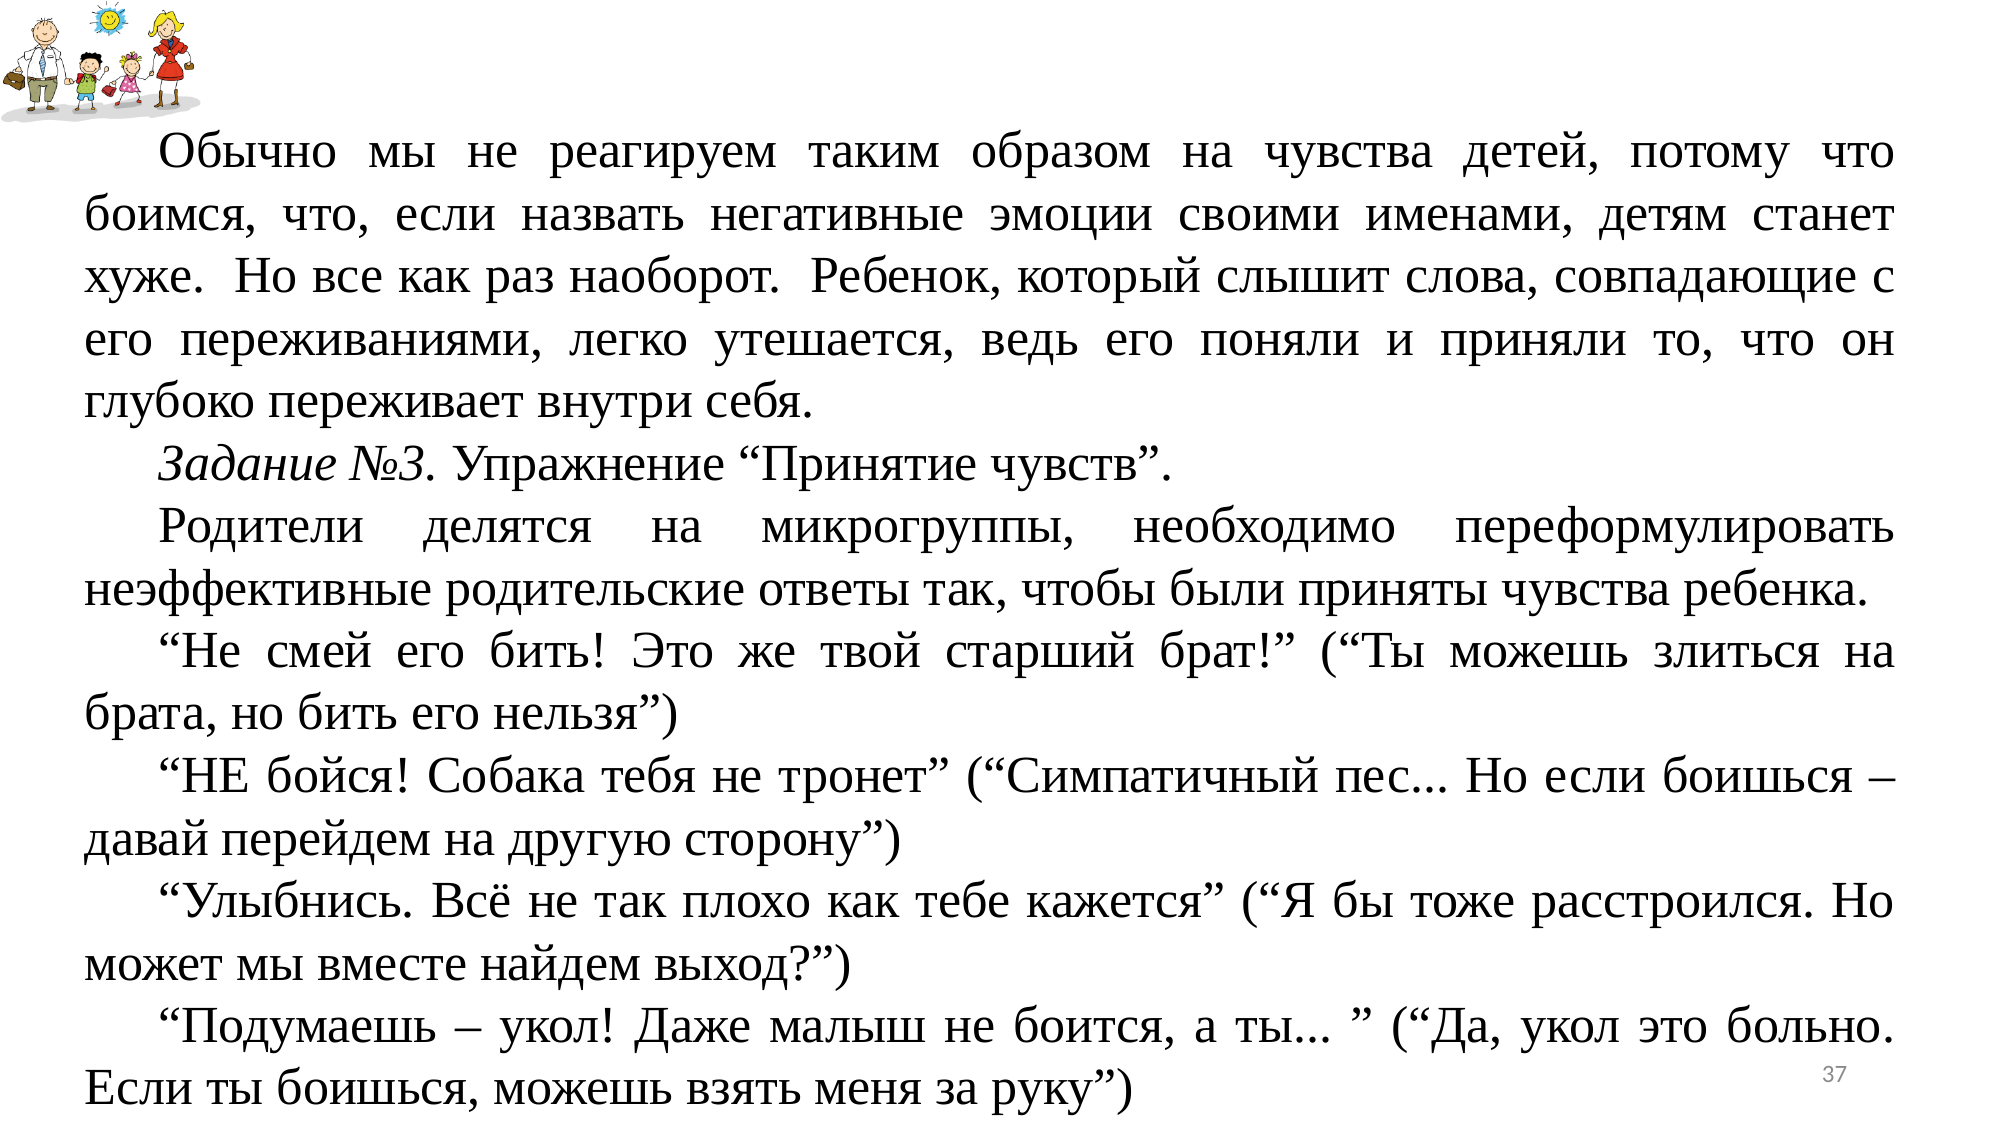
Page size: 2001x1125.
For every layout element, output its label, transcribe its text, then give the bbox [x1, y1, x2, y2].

text_box Обычно мы не реагируем таким образом на чувства детей, потому что боимся, что, если назвать негативные эмоции своими именами, детям станет хуже. Но все как раз наоборот. Ребенок, который слышит слова, совпадающие с его переживаниями, легко утешается, ведь его поняли и приняли то, что он глубоко переживает внутри себя. Задание №3. Упражнение “Принятие чувств”. Родители делятся на микрогруппы, необходимо переформулировать неэффективные родительские ответы так, чтобы были приняты чувства ребенка. “Не смей его бить! Это же твой старший брат!” (“Ты можешь злиться на брата, но бить его нельзя”) “НЕ бойся! Собака тебя не тронет” (“Симпатичный пес... Но если боишься – давай перейдем на другую сторону”) “Улыбнись. Всё не так плохо как тебе кажется” (“Я бы тоже расстроился. Но может мы вместе найдем выход?”) “Подумаешь – укол! Даже малыш не боится, а ты... ” (“Да, укол это больно. Если ты боишься, можешь взять меня за руку”) [70, 108, 1912, 1123]
picture [0, 0, 201, 123]
slide_number 37 [1412, 1042, 1863, 1103]
